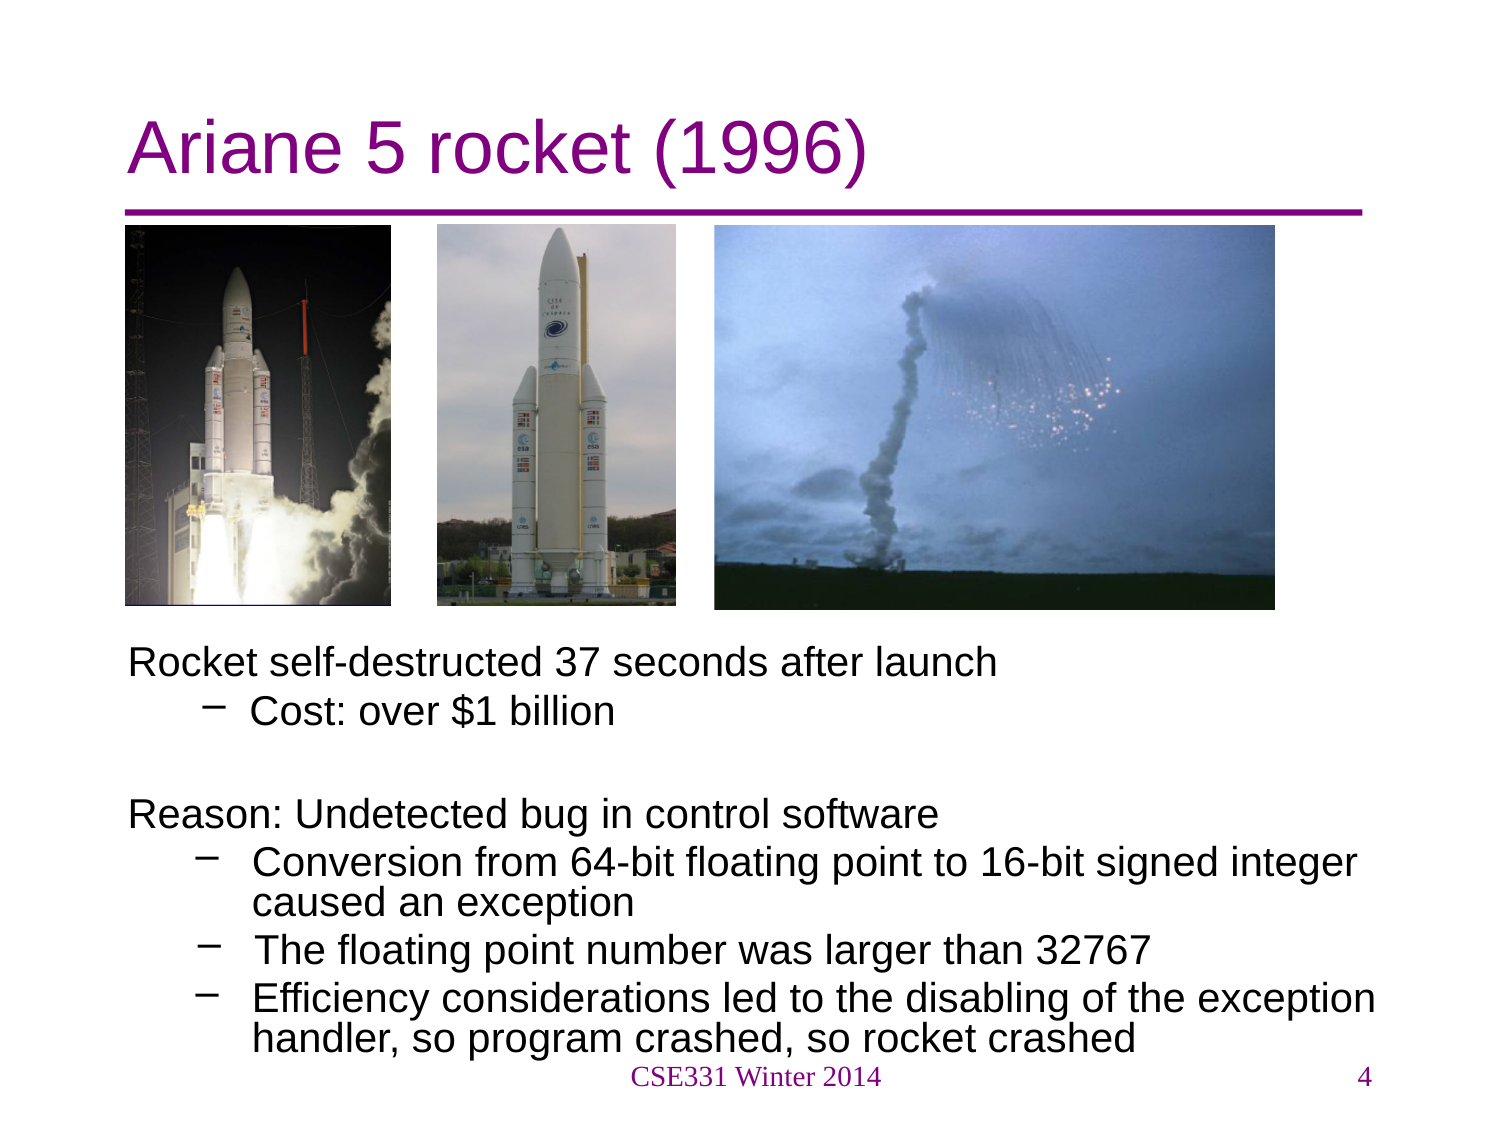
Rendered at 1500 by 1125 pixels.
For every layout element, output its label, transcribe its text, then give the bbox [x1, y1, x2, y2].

list Rocket self-destructed 37 seconds after launch Cost: over $1 billion Reason: Undetected bug in control software Conversion from 64-bit floating point to 16-bit signed integer caused an exception The floating point number was larger than 32767 Efficiency considerations led to the disabling of the exception handler, so program crashed, so rocket crashed [112, 192, 1425, 1077]
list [437, 224, 676, 606]
picture [124, 224, 392, 606]
title Ariane 5 rocket (1996) [112, 50, 1388, 238]
footer CSE331 Winter 2014 [474, 1049, 1038, 1125]
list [714, 224, 1276, 610]
slide_number 4 [1074, 1049, 1388, 1125]
